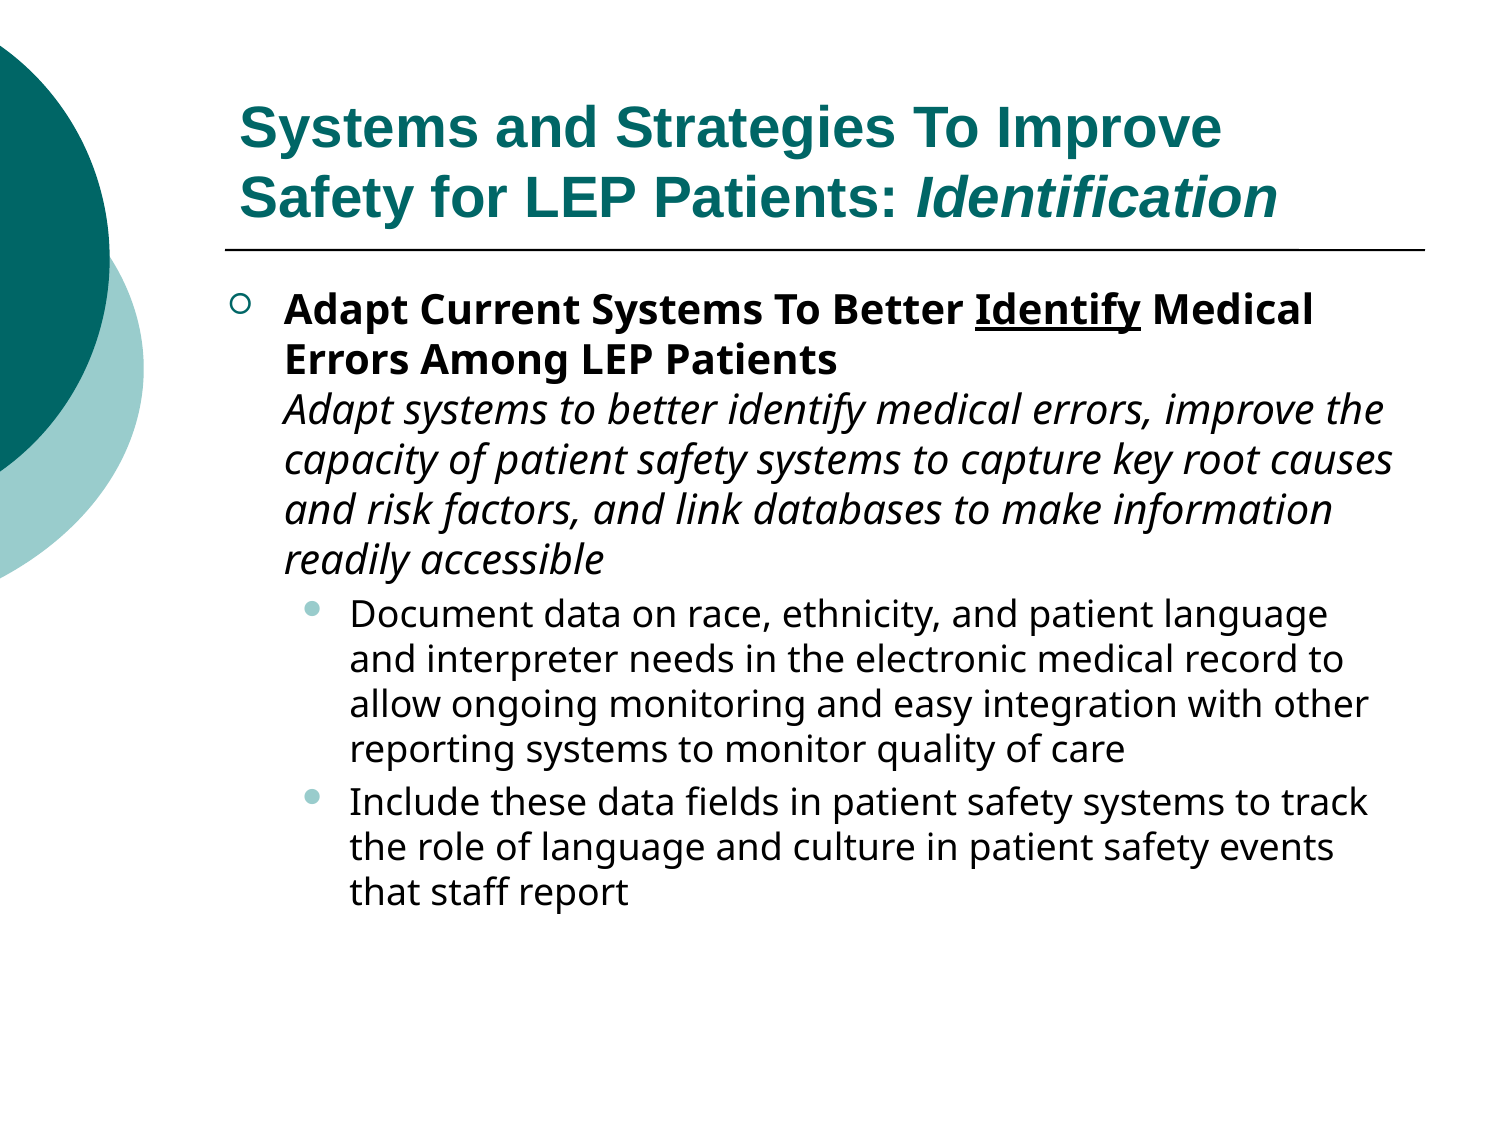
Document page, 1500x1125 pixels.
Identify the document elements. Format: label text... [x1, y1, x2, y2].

list Adapt Current Systems To Better Identify Medical Errors Among LEP Patients Adapt systems to better identify medical errors, improve the capacity of patient safety systems to capture key root causes and risk factors, and link databases to make information readily accessible Document data on race, ethnicity, and patient language and interpreter needs in the electronic medical record to allow ongoing monitoring and easy integration with other reporting systems to monitor quality of care Include these data fields in patient safety systems to track the role of language and culture in patient safety events that staff report [212, 274, 1413, 988]
title Systems and Strategies To Improve Safety for LEP Patients: Identification [224, 49, 1425, 238]
